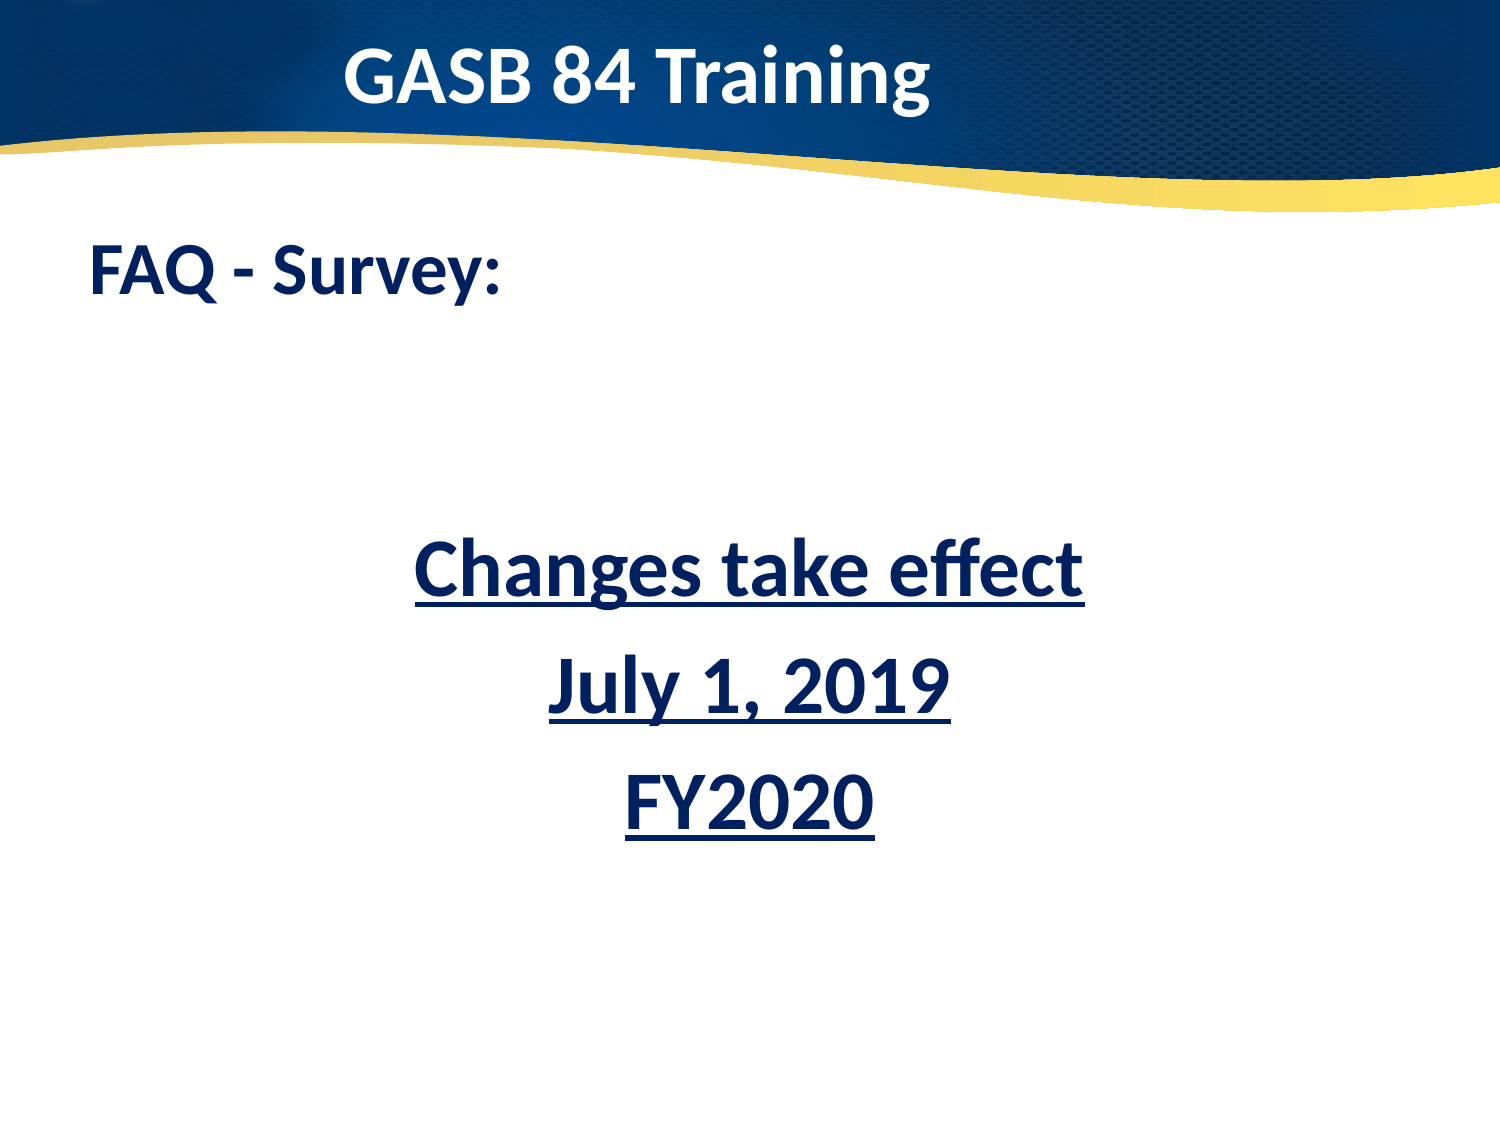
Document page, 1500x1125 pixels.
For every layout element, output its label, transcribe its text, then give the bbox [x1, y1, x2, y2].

list FAQ - Survey: Changes take effect July 1, 2019 FY2020 [75, 212, 1425, 1050]
title GASB 84 Training [112, 12, 1163, 150]
picture [0, 0, 1500, 180]
